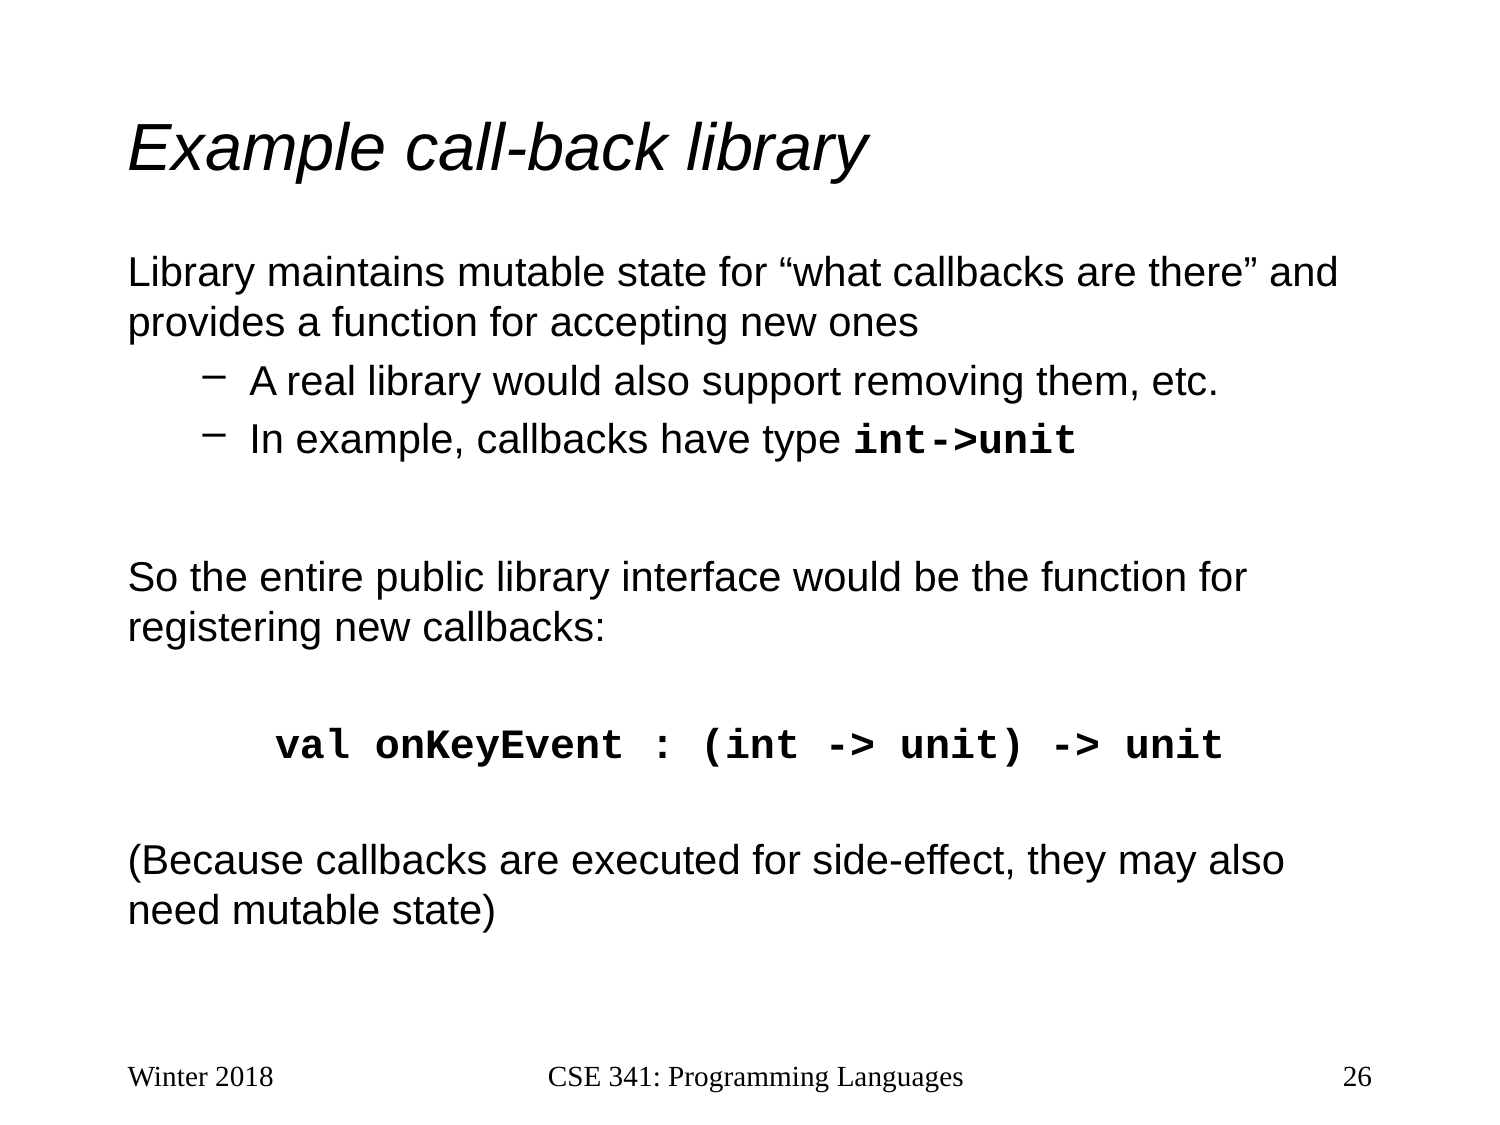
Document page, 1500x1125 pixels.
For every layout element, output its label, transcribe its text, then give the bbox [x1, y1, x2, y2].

list Library maintains mutable state for “what callbacks are there” and provides a function for accepting new ones A real library would also support removing them, etc. In example, callbacks have type int->unit So the entire public library interface would be the function for registering new callbacks: val onKeyEvent : (int -> unit) -> unit (Because callbacks are executed for side-effect, they may also need mutable state) [112, 237, 1388, 976]
slide_number Winter 2018 [112, 1049, 426, 1125]
slide_number 26 [1074, 1049, 1388, 1125]
title Example call-back library [112, 49, 1388, 237]
footer CSE 341: Programming Languages [474, 1049, 1038, 1125]
